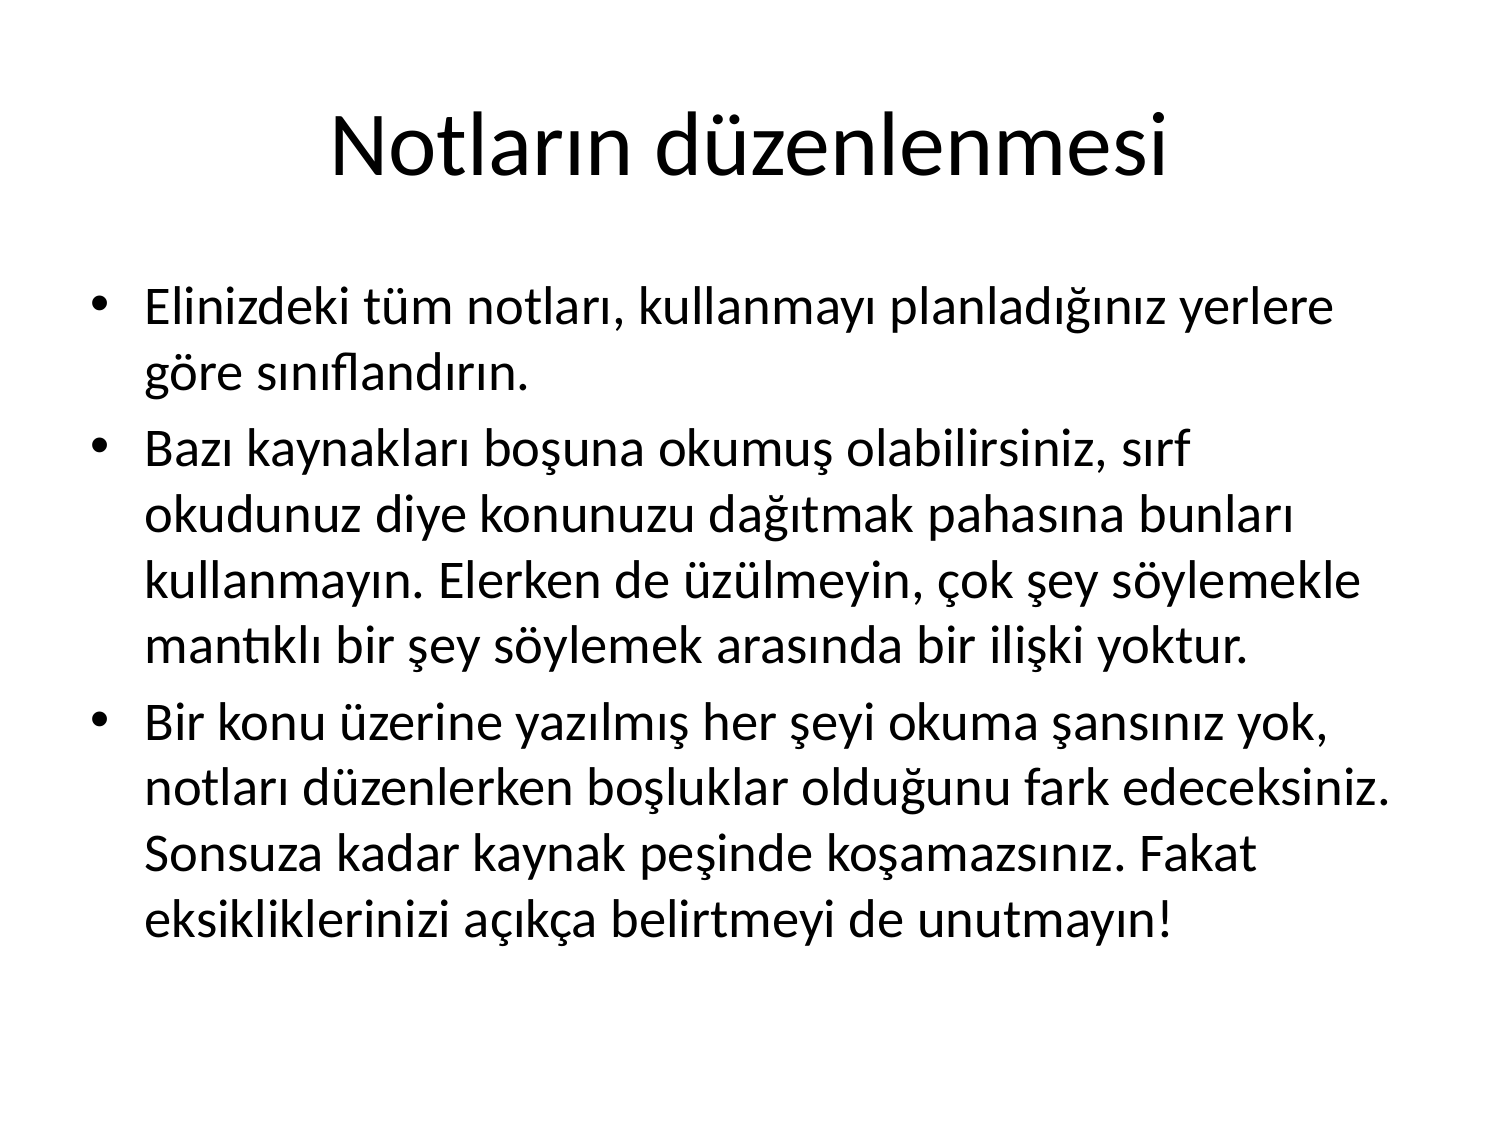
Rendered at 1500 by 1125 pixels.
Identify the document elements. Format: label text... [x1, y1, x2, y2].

title Notların düzenlenmesi [75, 45, 1425, 233]
list Elinizdeki tüm notları, kullanmayı planladığınız yerlere göre sınıflandırın. Bazı kaynakları boşuna okumuş olabilirsiniz, sırf okudunuz diye konunuzu dağıtmak pahasına bunları kullanmayın. Elerken de üzülmeyin, çok şey söylemekle mantıklı bir şey söylemek arasında bir ilişki yoktur. Bir konu üzerine yazılmış her şeyi okuma şansınız yok, notları düzenlerken boşluklar olduğunu fark edeceksiniz. Sonsuza kadar kaynak peşinde koşamazsınız. Fakat eksikliklerinizi açıkça belirtmeyi de unutmayın! [75, 262, 1425, 1005]
